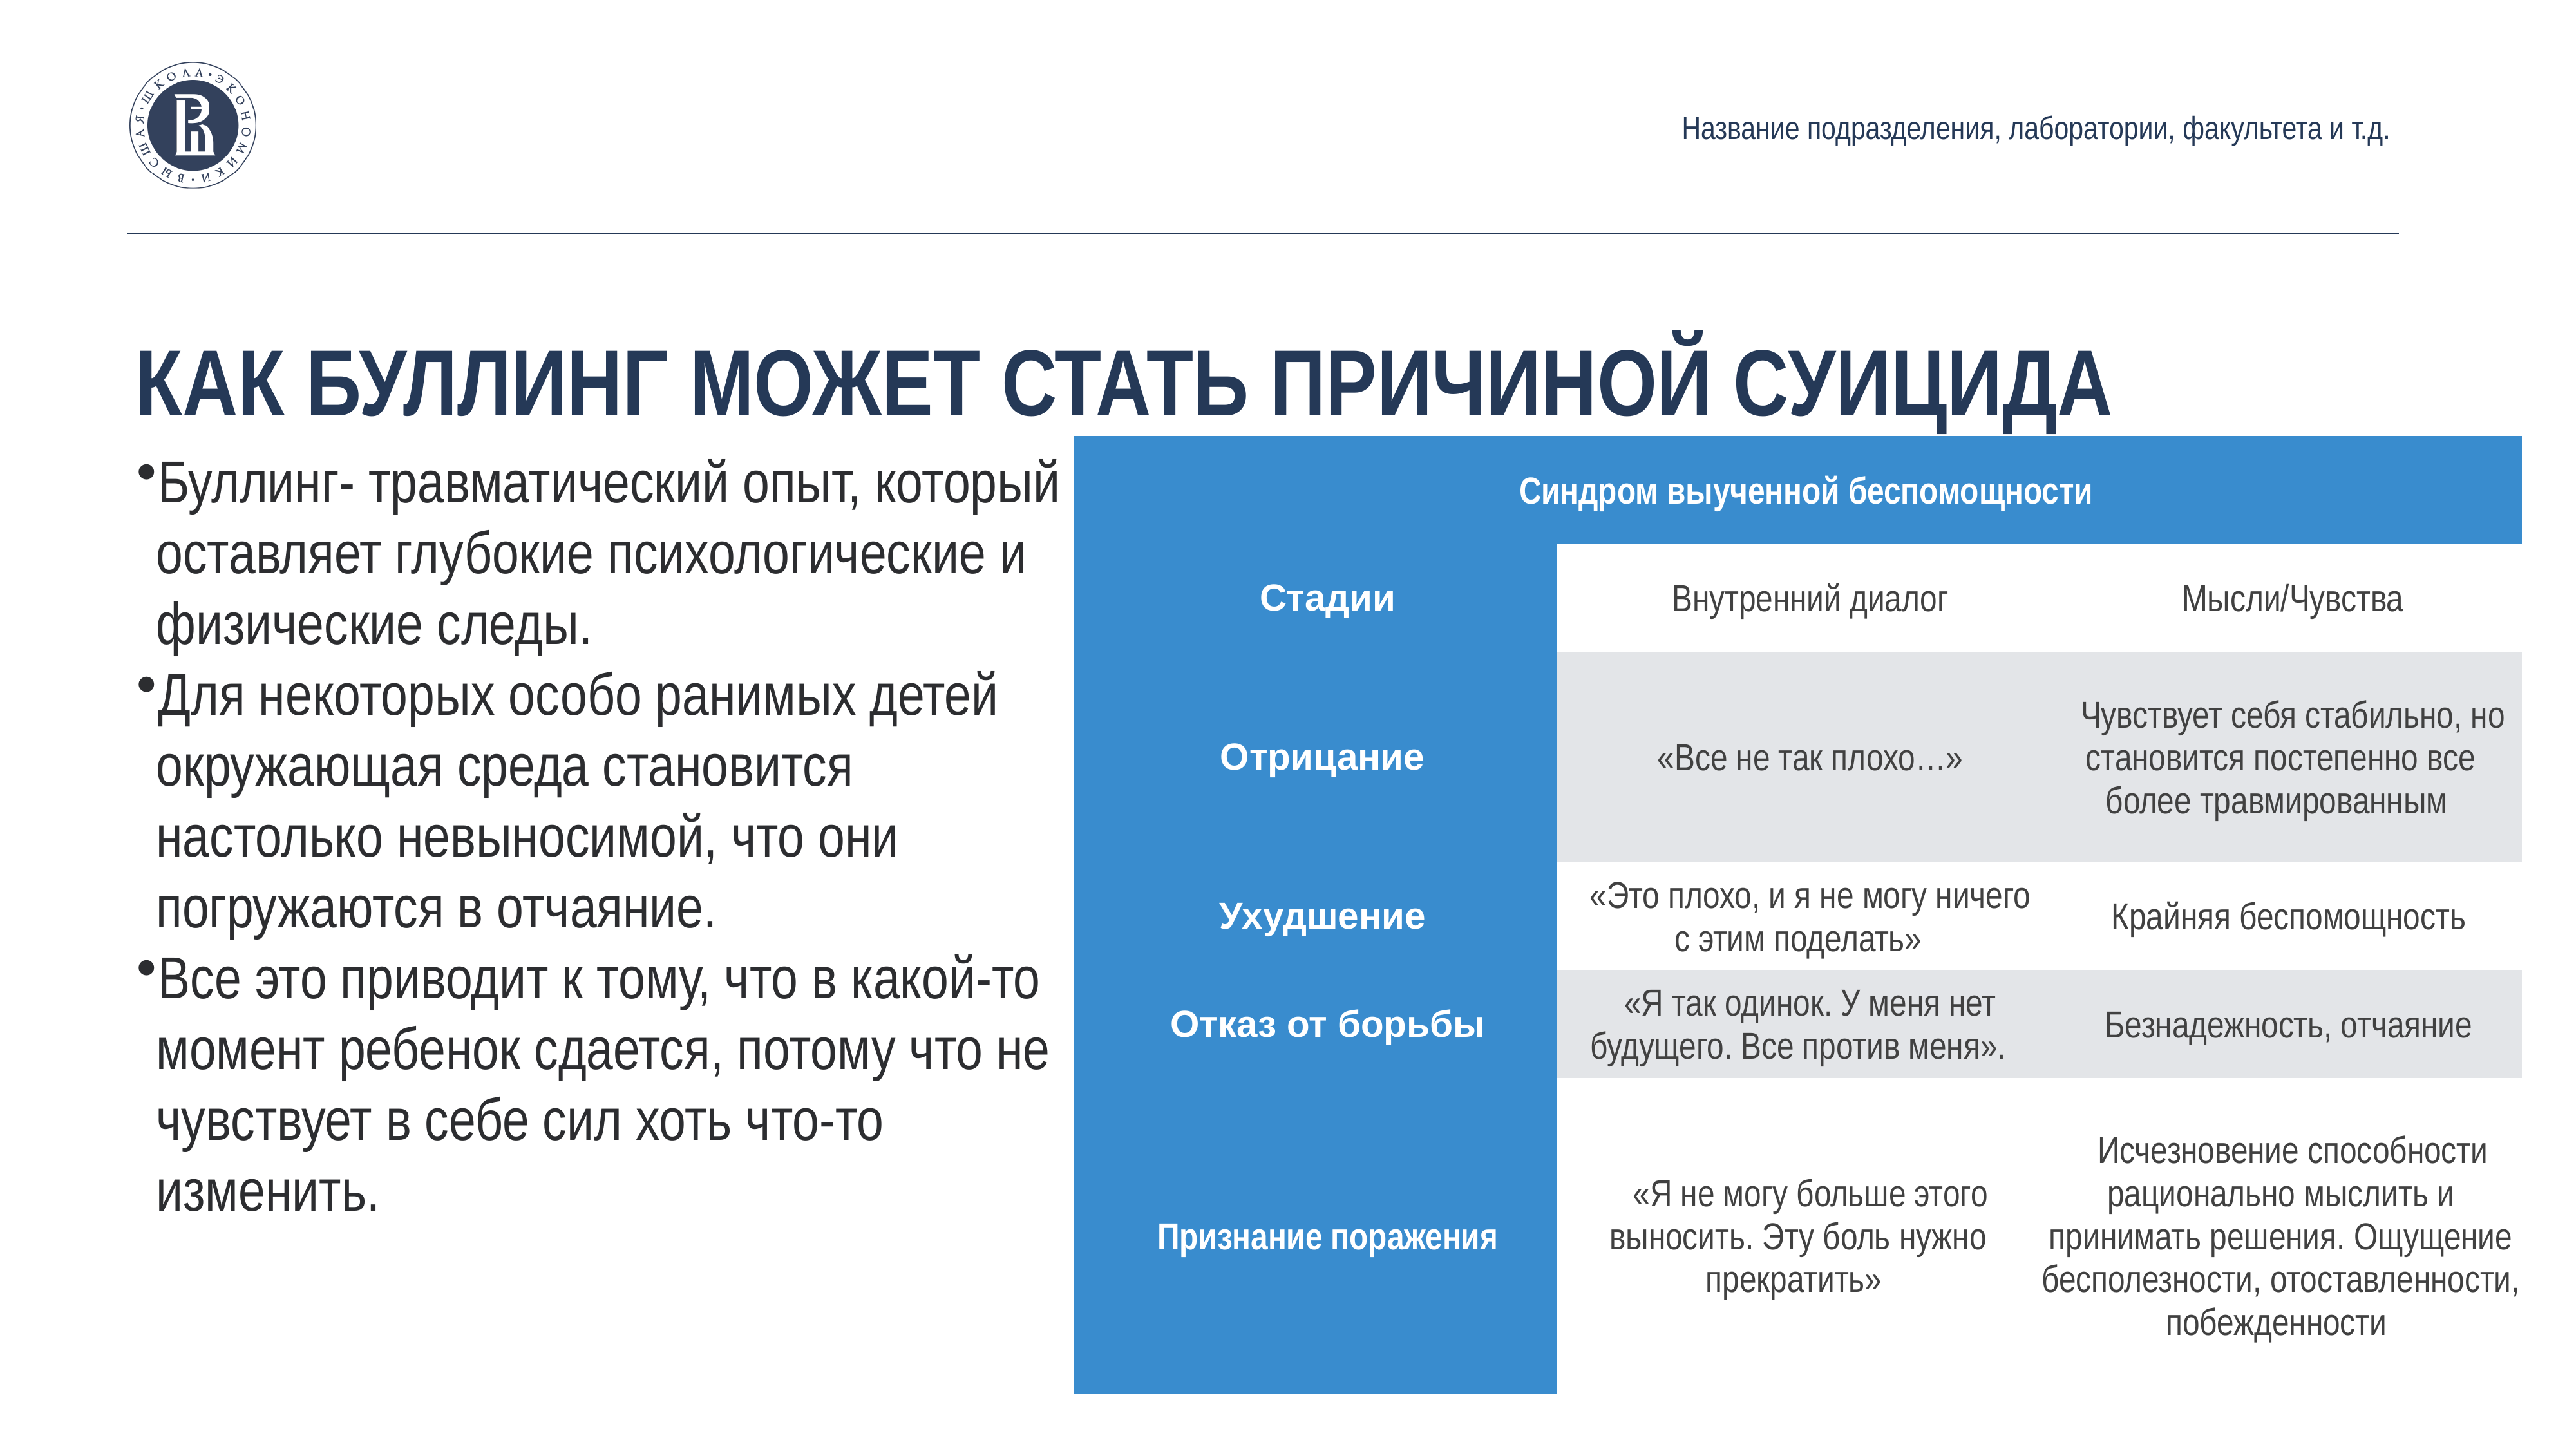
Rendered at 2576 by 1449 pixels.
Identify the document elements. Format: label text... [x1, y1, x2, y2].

table_cell «Я не могу больше этого выносить. Эту боль нужно прекратить» [1557, 1078, 2040, 1394]
text_box Название подразделения, лаборатории, факультета и т.д. [1198, 100, 2399, 154]
table_cell Исчезновение способности рационально мыслить и принимать решения. Ощущение бесполезности, отоставленности, побежденности [2040, 1078, 2522, 1394]
table_cell Безнадежность, отчаяние [2040, 970, 2522, 1078]
table_cell «Это плохо, и я не могу ничего с этим поделать» [1557, 862, 2040, 970]
table_cell «Все не так плохо…» [1557, 652, 2040, 862]
table_cell Отрицание [1074, 652, 1557, 862]
table_cell «Я так одинок. У меня нет будущего. Все против меня». [1557, 970, 2040, 1078]
table_cell Стадии [1074, 544, 1557, 652]
table_cell Ухудшение [1074, 862, 1557, 970]
table_cell Мысли/Чувства [2040, 544, 2522, 652]
table_cell Чувствует себя стабильно, но становится постепенно все более травмированным [2040, 652, 2522, 862]
table_cell Внутренний диалог [1557, 544, 2040, 652]
text_box Как буллинг может стать причиной суицида [128, 314, 2398, 559]
picture [129, 62, 256, 189]
table_cell Отказ от борьбы [1074, 970, 1557, 1078]
text_box [126, 614, 1074, 755]
table_cell Признание поражения [1074, 1078, 1557, 1394]
text_box Буллинг- травматический опыт, который оставляет глубокие психологические и физические следы. Для некоторых особо ранимых детей окружающая среда становится настолько невыносимой, что они погружаются в отчаяние. Все это приводит к тому, что в какой-то момент ребенок сдается, потому что не чувствует в себе сил хоть что-то изменить. [129, 559, 1074, 614]
text_box Буллинг- травматический опыт, который оставляет глубокие психологические и физические следы. Для некоторых особо ранимых детей окружающая среда становится настолько невыносимой, что они погружаются в отчаяние. Все это приводит к тому, что в какой-то момент ребенок сдается, потому что не чувствует в себе сил хоть что-то изменить. [129, 755, 1074, 1387]
table_cell Крайняя беспомощность [2040, 862, 2522, 970]
table_header Синдром выученной беспомощности [1074, 436, 2522, 544]
